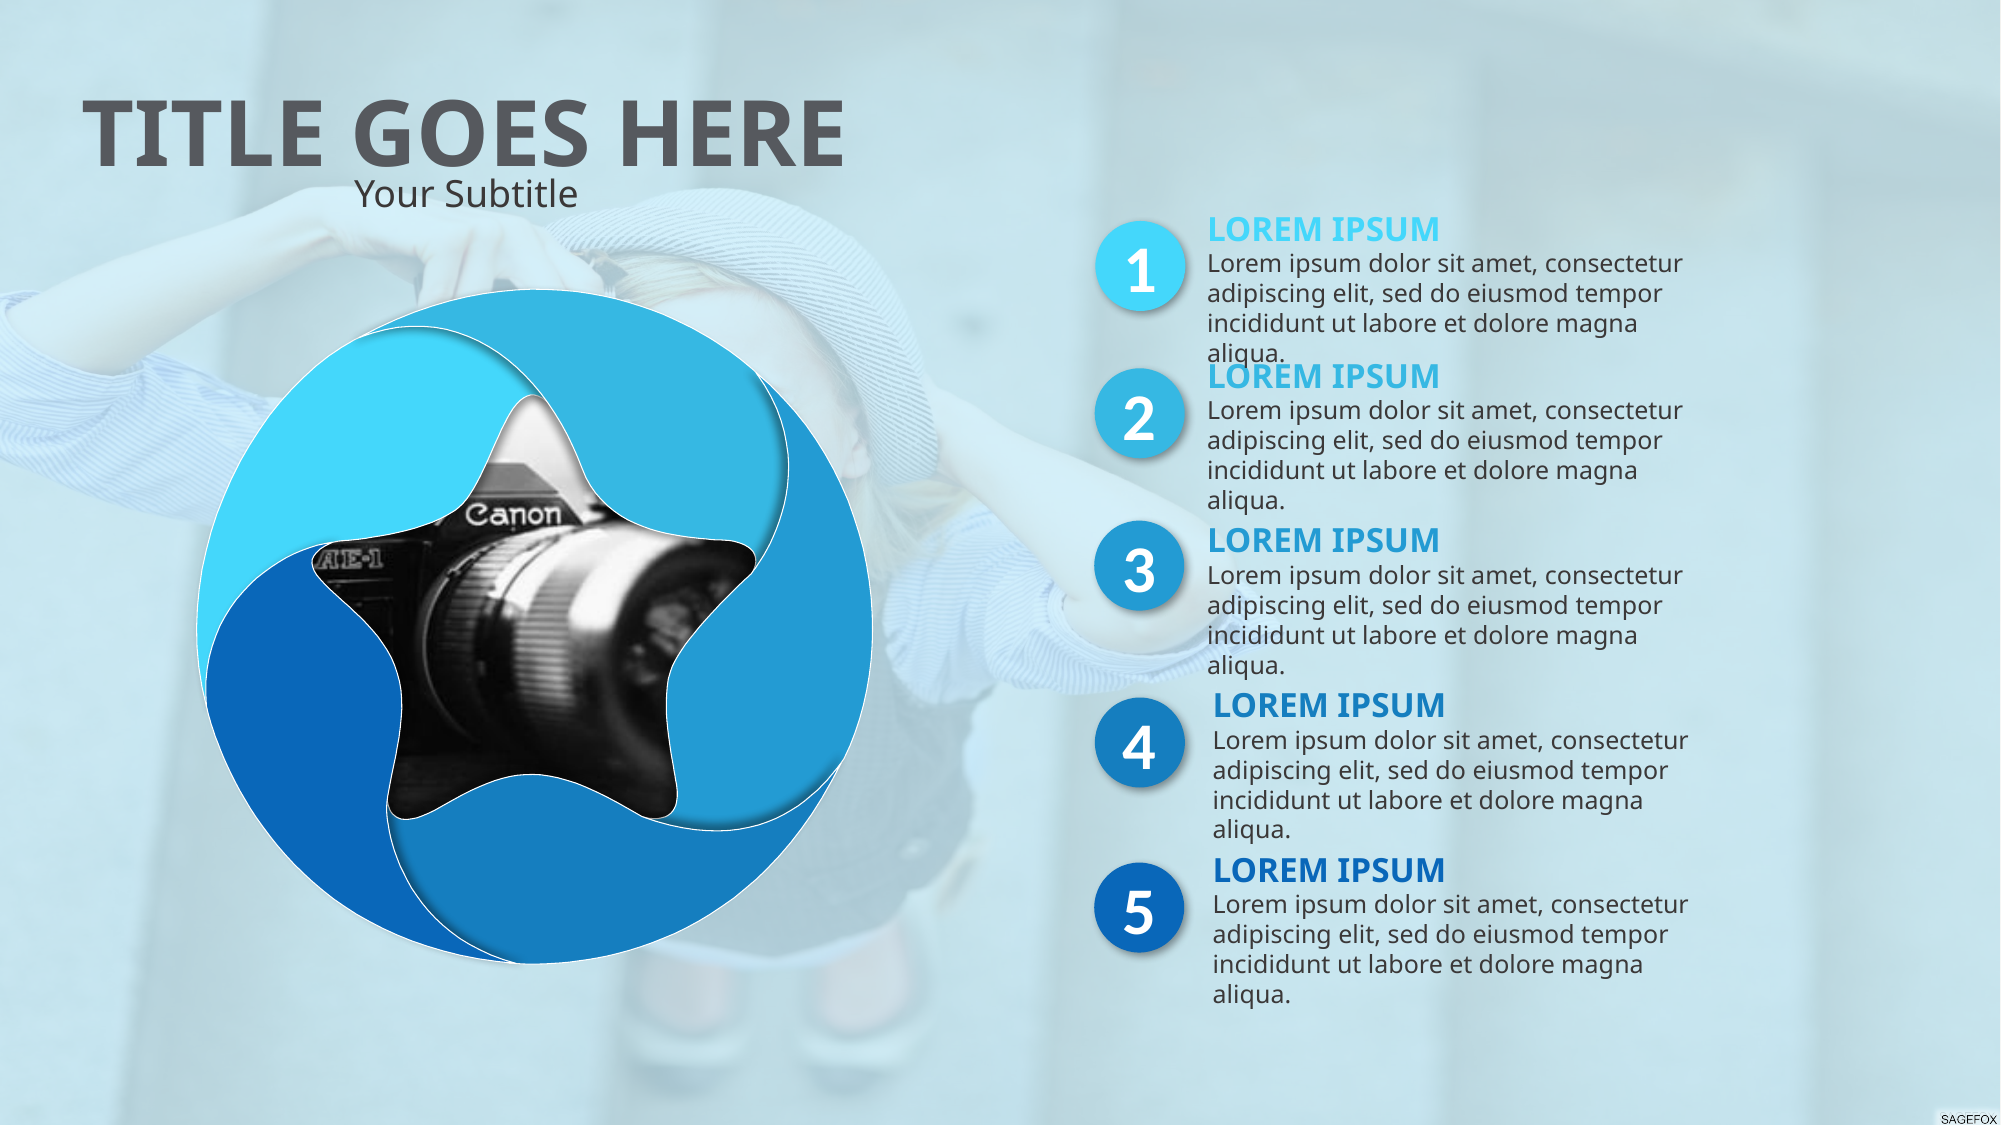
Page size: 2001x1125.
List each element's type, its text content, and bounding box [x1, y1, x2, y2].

text_box [205, 542, 517, 964]
text_box LOREM IPSUM Lorem ipsum dolor sit amet, consectetur adipiscing elit, sed do eiusmod tempor incididunt ut labore et dolore magna aliqua. [1197, 520, 1715, 685]
text_box LOREM IPSUM Lorem ipsum dolor sit amet, consectetur adipiscing elit, sed do eiusmod tempor incididunt ut labore et dolore magna aliqua. [1202, 849, 1721, 1014]
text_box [13, 66, 918, 224]
text_box [358, 289, 775, 551]
text_box LOREM IPSUM Lorem ipsum dolor sit amet, consectetur adipiscing elit, sed do eiusmod tempor incididunt ut labore et dolore magna aliqua. [1197, 373, 1715, 520]
text_box 4 [1093, 696, 1186, 789]
text_box LOREM IPSUM Lorem ipsum dolor sit amet, consectetur adipiscing elit, sed do eiusmod tempor incididunt ut labore et dolore magna aliqua. [1197, 202, 1715, 373]
text_box 5 [1093, 861, 1186, 954]
text_box LOREM IPSUM Lorem ipsum dolor sit amet, consectetur adipiscing elit, sed do eiusmod tempor incididunt ut labore et dolore magna aliqua. [1202, 679, 1721, 849]
text_box 1 [1094, 219, 1187, 313]
text_box [400, 763, 842, 965]
text_box [196, 337, 527, 701]
text_box [325, 407, 742, 808]
text_box 3 [1093, 519, 1186, 612]
text_box 2 [1093, 367, 1186, 460]
text_box [666, 372, 873, 818]
picture [1938, 1114, 1999, 1125]
